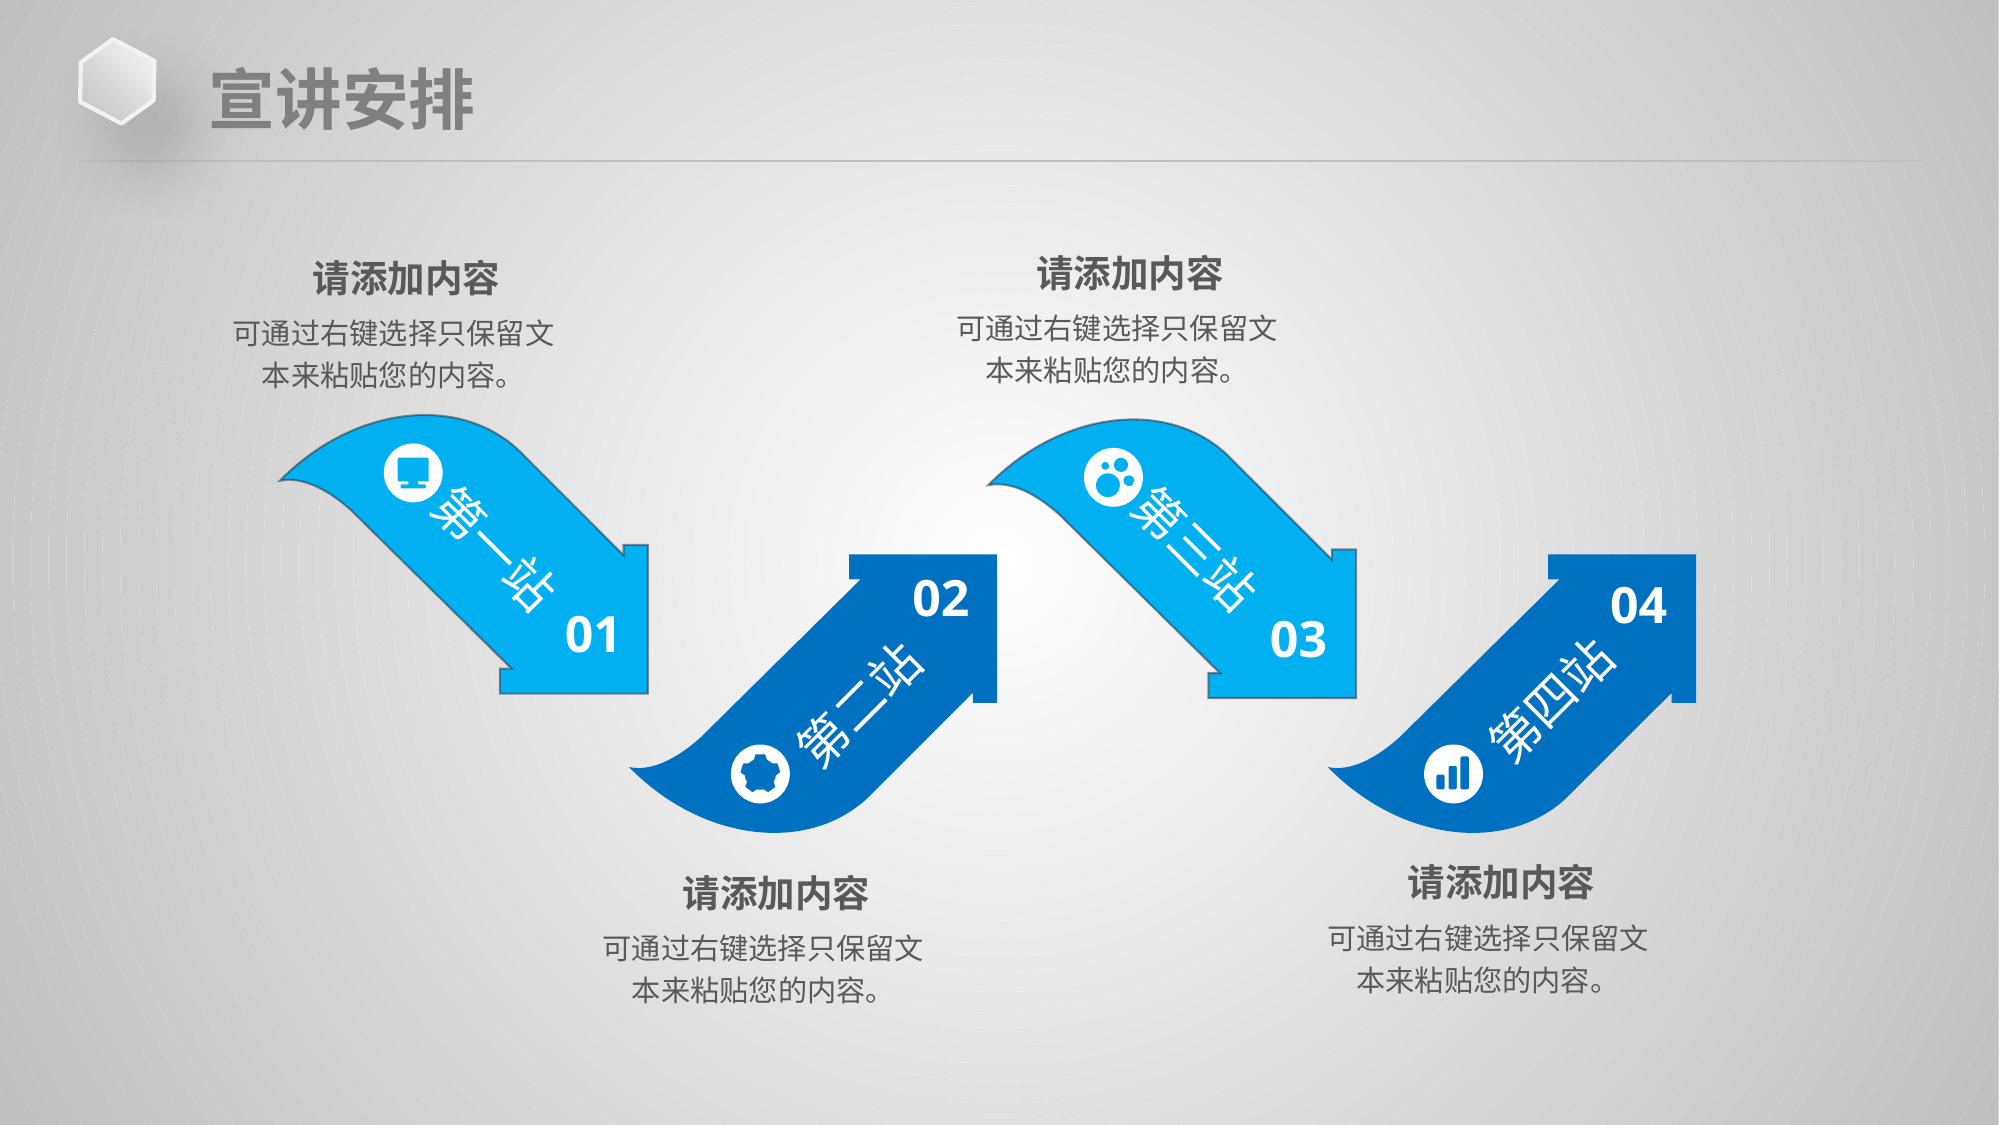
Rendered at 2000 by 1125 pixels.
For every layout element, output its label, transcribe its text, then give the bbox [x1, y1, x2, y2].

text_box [279, 414, 649, 694]
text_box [1327, 554, 1697, 834]
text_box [628, 554, 998, 834]
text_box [987, 419, 1357, 699]
text_box 宣讲安排 [193, 10, 491, 146]
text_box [578, 862, 949, 1059]
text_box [208, 247, 579, 444]
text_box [1302, 851, 1674, 1049]
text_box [931, 242, 1303, 439]
